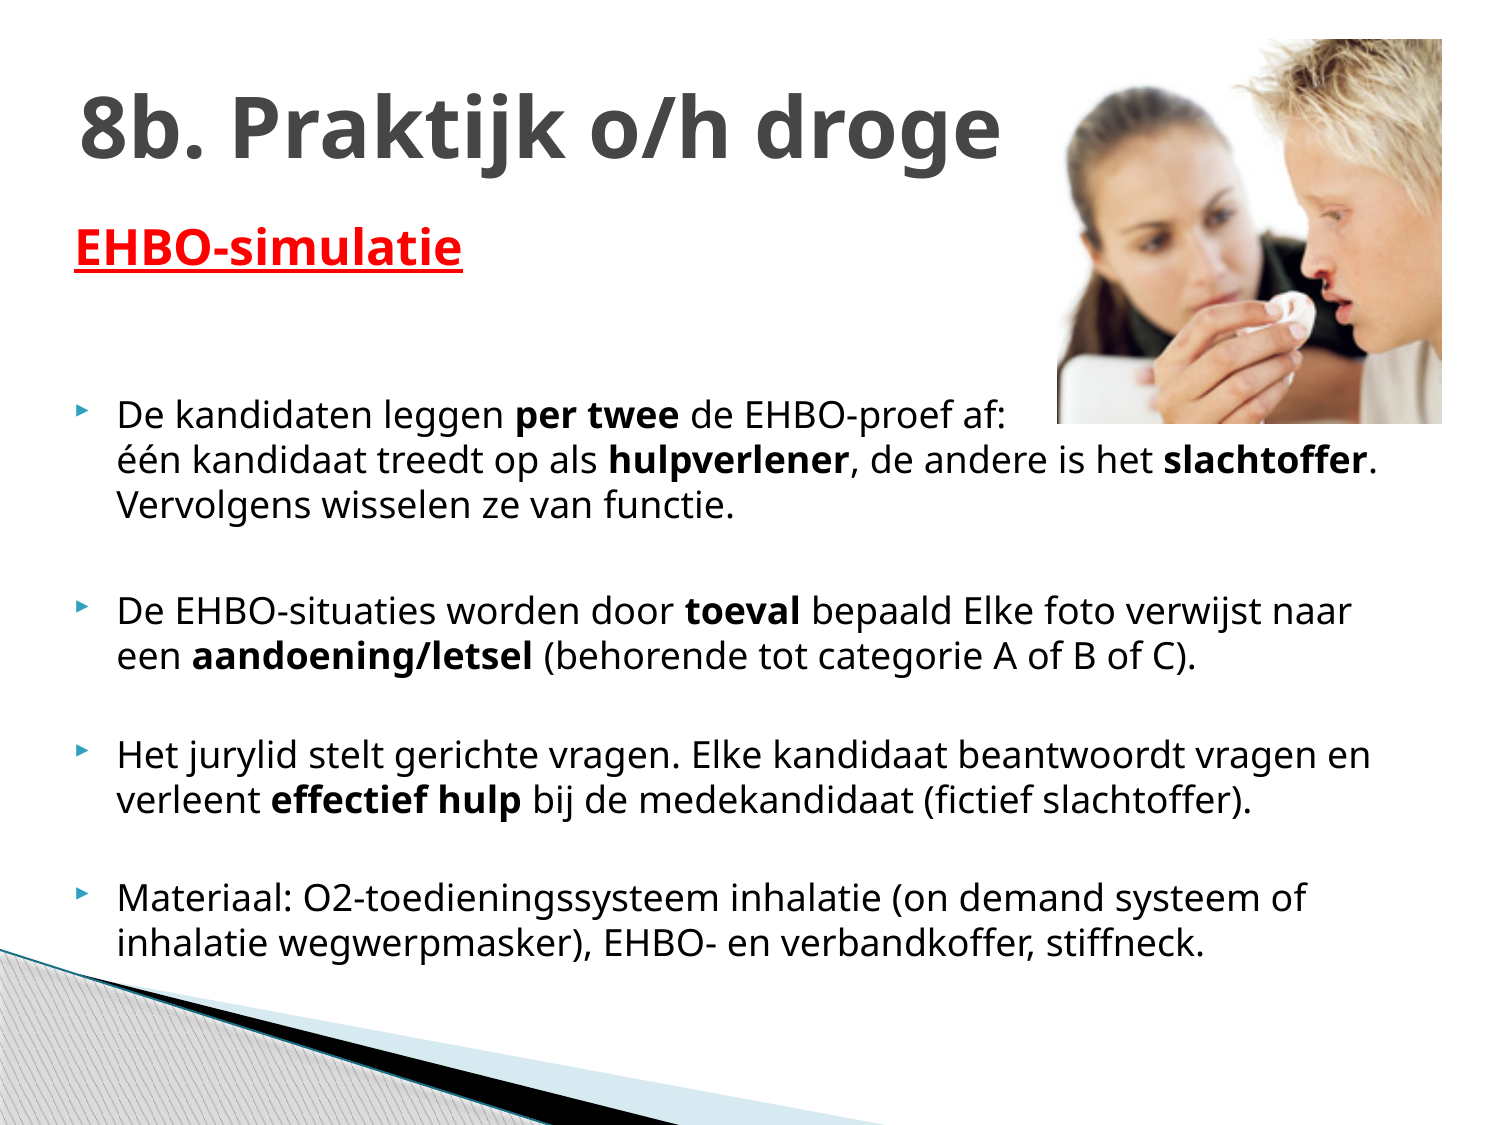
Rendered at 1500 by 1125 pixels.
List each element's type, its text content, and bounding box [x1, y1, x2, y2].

list EHBO-simulatie De kandidaten leggen per twee de EHBO-proef af: één kandidaat treedt op als hulpverlener, de andere is het slachtoffer. Vervolgens wisselen ze van functie. De EHBO-situaties worden door toeval bepaald Elke foto verwijst naar een aandoening/letsel (behorende tot categorie A of B of C). Het jurylid stelt gerichte vragen. Elke kandidaat beantwoordt vragen en verleent effectief hulp bij de medekandidaat (fictief slachtoffer). Materiaal: O2-toedieningssysteem inhalatie (on demand systeem of inhalatie wegwerpmasker), EHBO- en verbandkoffer, stiffneck. [41, 208, 1412, 882]
picture [1056, 38, 1442, 425]
title 8b. Praktijk o/h droge [64, 54, 1050, 194]
